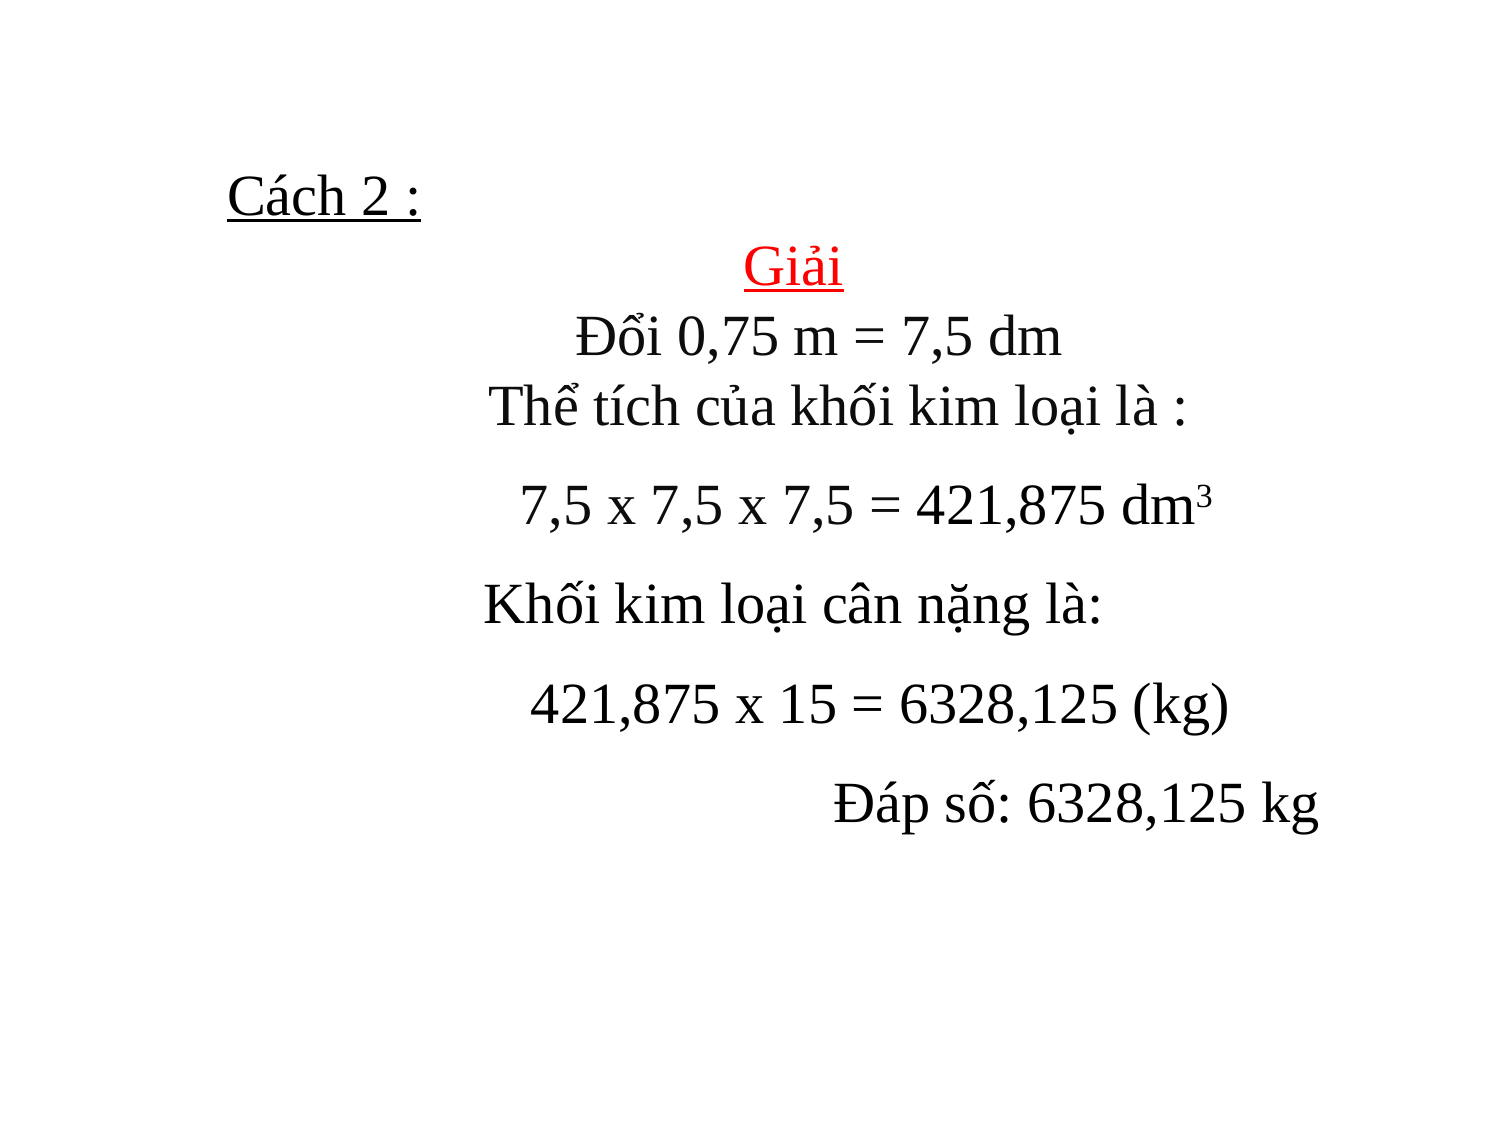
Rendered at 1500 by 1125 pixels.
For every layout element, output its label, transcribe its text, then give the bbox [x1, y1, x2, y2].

text_box Cách 2 : Giải Đổi 0,75 m = 7,5 dm Thể tích của khối kim loại là : 7,5 x 7,5 x 7,5 = 421,875 dm3 Khối kim loại cân nặng là: 421,875 x 15 = 6328,125 (kg) Đáp số: 6328,125 kg [212, 149, 1375, 957]
